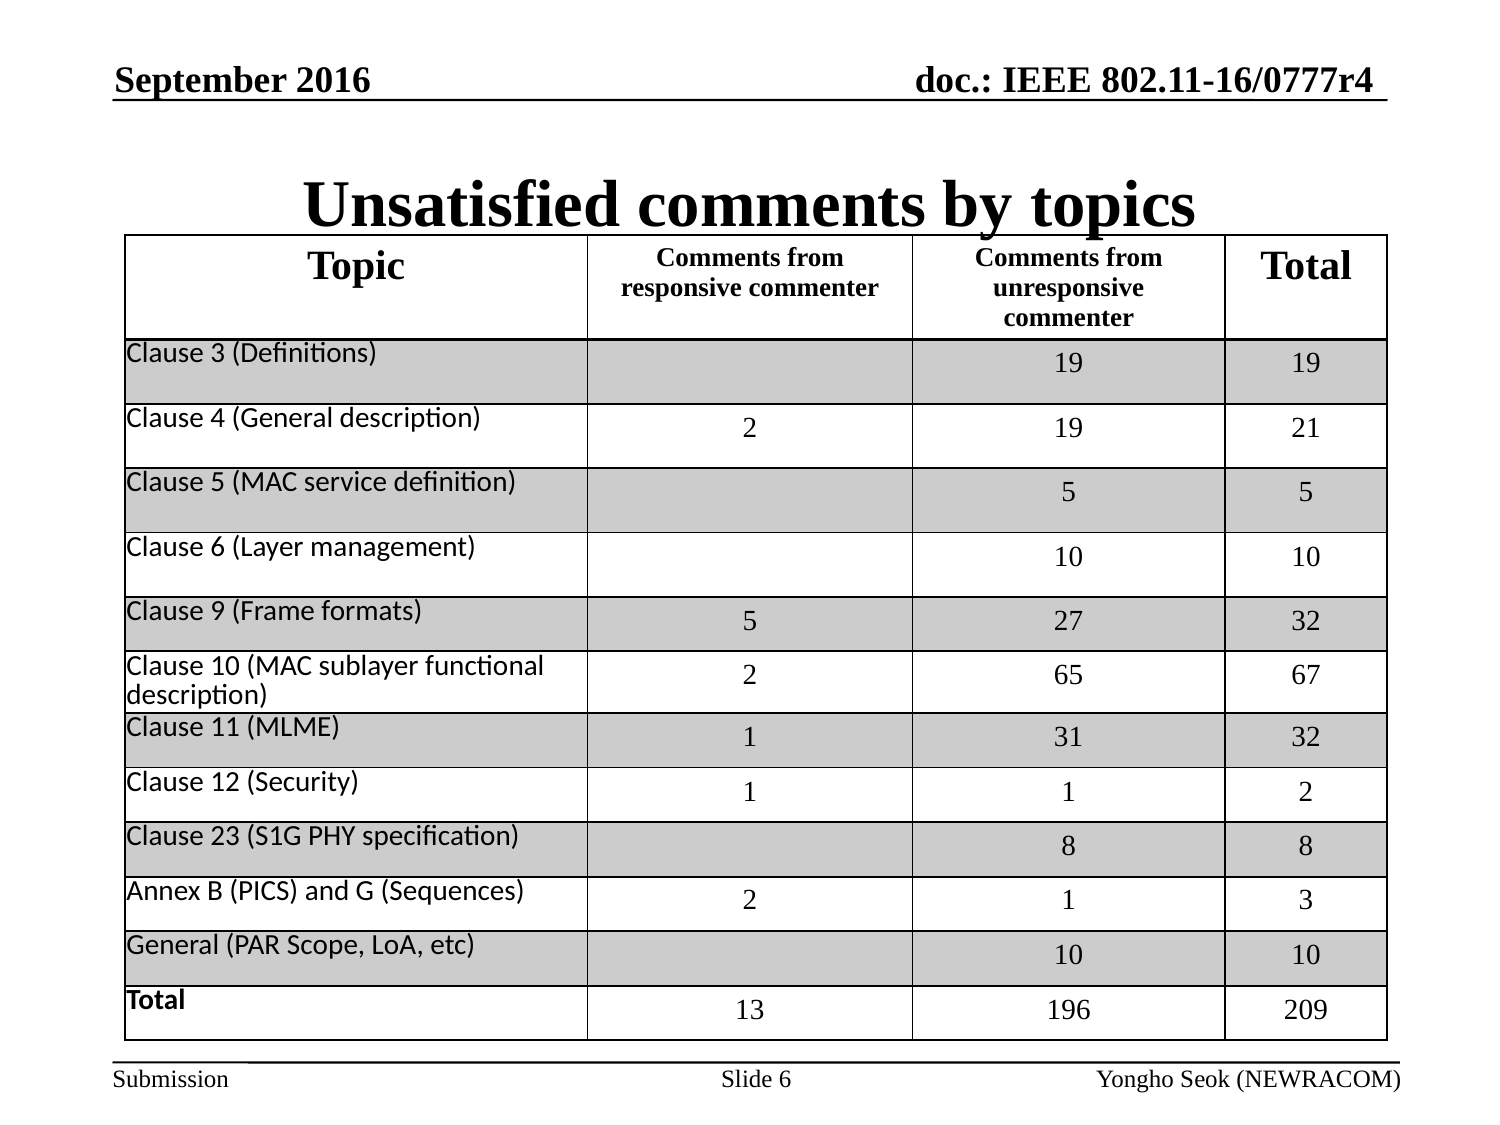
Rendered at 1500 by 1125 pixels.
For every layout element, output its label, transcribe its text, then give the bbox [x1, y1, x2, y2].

table_cell 1 [588, 714, 912, 767]
table_cell Clause 10 (MAC sublayer functional description) [126, 652, 587, 712]
table_cell Clause 5 (MAC service definition) [126, 469, 587, 532]
table_cell 19 [1226, 341, 1386, 403]
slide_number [114, 54, 374, 101]
table_cell 10 [913, 932, 1224, 985]
table_cell 65 [913, 652, 1224, 712]
table_cell Total [126, 987, 587, 1039]
table_cell Clause 6 (Layer management) [126, 533, 587, 596]
table_cell General (PAR Scope, LoA, etc) [126, 932, 587, 985]
table_cell 1 [913, 878, 1224, 930]
slide_number Slide 6 [712, 1061, 800, 1093]
table_header Total [1226, 236, 1386, 338]
table_cell 1 [913, 768, 1224, 821]
table_cell [588, 341, 912, 403]
table_cell Clause 9 (Frame formats) [126, 598, 587, 650]
table_cell Clause 3 (Definitions) [126, 341, 587, 403]
table_cell 27 [913, 598, 1224, 650]
table_cell 21 [1226, 405, 1386, 467]
table_cell Clause 11 (MLME) [126, 714, 587, 767]
table_cell 8 [913, 823, 1224, 876]
table_header Comments from responsive commenter [588, 236, 912, 338]
table_header Comments from unresponsive commenter [913, 236, 1224, 338]
table_cell Clause 12 (Security) [126, 768, 587, 821]
table_cell 2 [588, 652, 912, 712]
table_cell 10 [1226, 932, 1386, 985]
table_cell [588, 533, 912, 596]
table_cell 13 [588, 987, 912, 1039]
table_cell 10 [913, 533, 1224, 596]
table_cell 2 [1226, 768, 1386, 821]
title Unsatisfied comments by topics [52, 112, 1448, 288]
footer Yongho Seok (NEWRACOM) [1092, 1061, 1402, 1093]
table_cell 3 [1226, 878, 1386, 930]
table_cell 32 [1226, 714, 1386, 767]
table_cell 1 [588, 768, 912, 821]
table_cell 19 [913, 405, 1224, 467]
table_cell 5 [913, 469, 1224, 532]
table_cell 196 [913, 987, 1224, 1039]
table_cell 2 [588, 878, 912, 930]
table_cell 10 [1226, 533, 1386, 596]
table_cell 31 [913, 714, 1224, 767]
table_cell 5 [588, 598, 912, 650]
table_header Topic [126, 236, 587, 338]
table_cell 2 [588, 405, 912, 467]
table_cell Clause 4 (General description) [126, 405, 587, 467]
table_cell 67 [1226, 652, 1386, 712]
table_cell 8 [1226, 823, 1386, 876]
table_cell 5 [1226, 469, 1386, 532]
table_cell 19 [913, 341, 1224, 403]
table_cell 32 [1226, 598, 1386, 650]
table_cell Clause 23 (S1G PHY specification) [126, 823, 587, 876]
table_cell [588, 469, 912, 532]
table_cell Annex B (PICS) and G (Sequences) [126, 878, 587, 930]
table_cell [588, 823, 912, 876]
table_cell 209 [1226, 987, 1386, 1039]
table_cell [588, 932, 912, 985]
